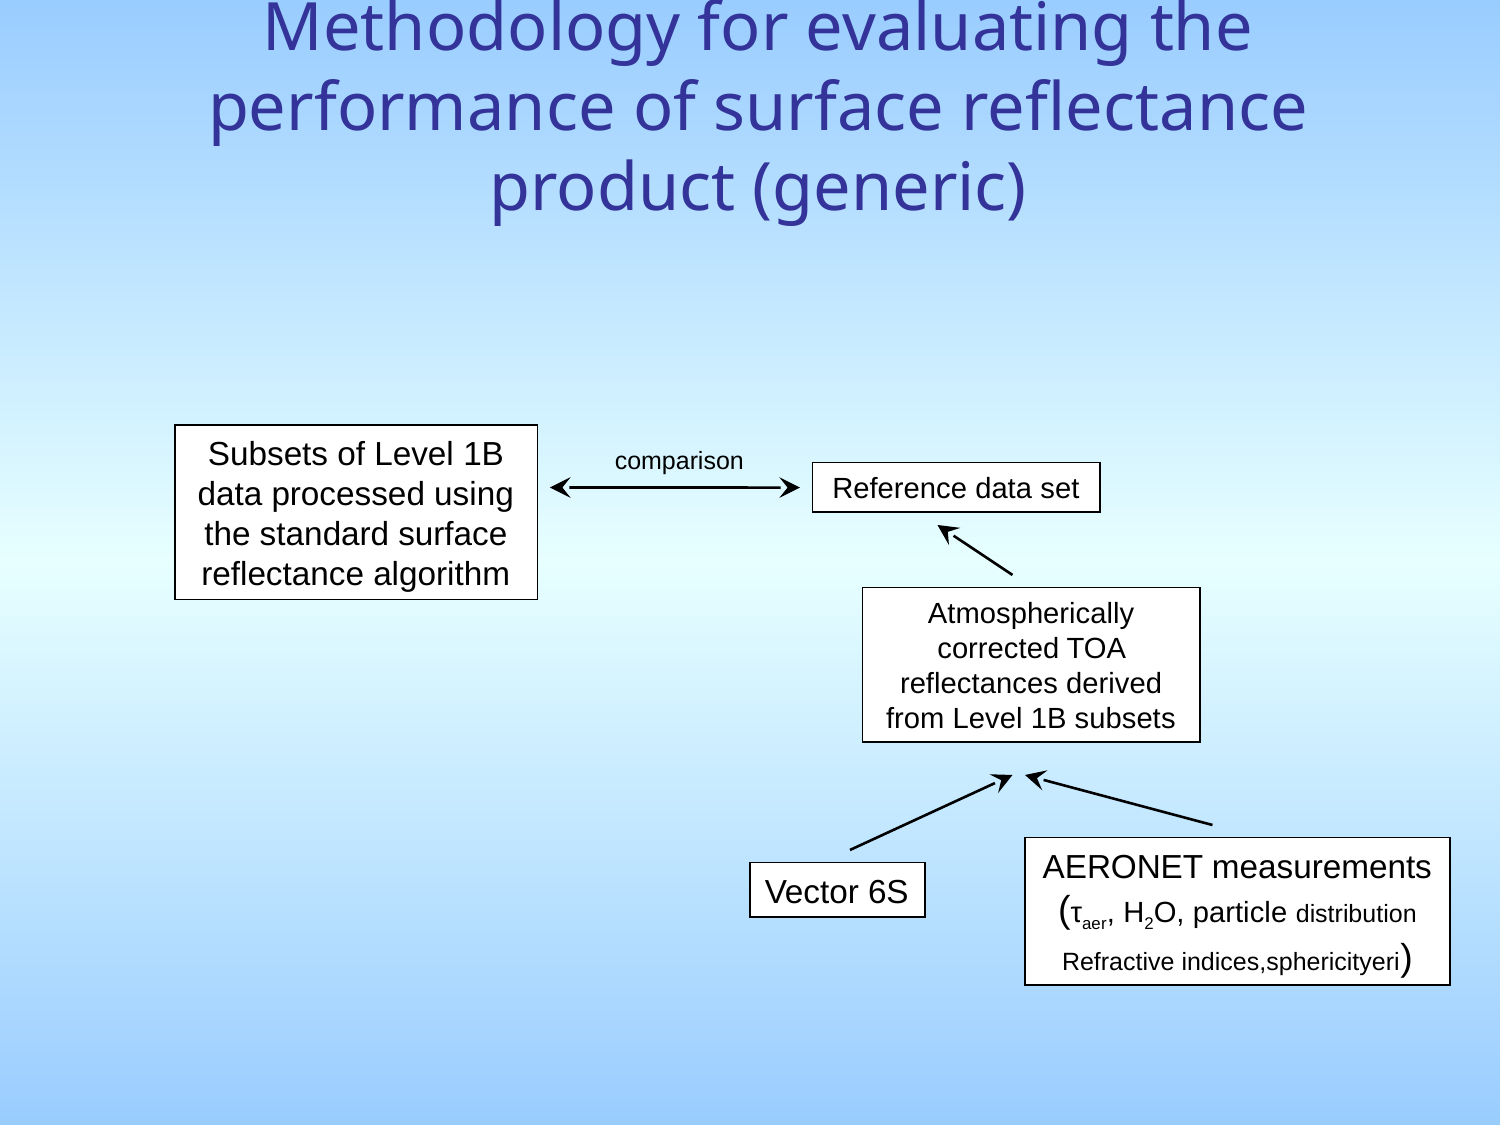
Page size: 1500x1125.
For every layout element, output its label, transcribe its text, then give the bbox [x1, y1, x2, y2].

text_box [937, 525, 961, 546]
text_box [1024, 770, 1048, 791]
text_box Atmospherically corrected TOA reflectances derived from Level 1B subsets [862, 587, 1200, 742]
text_box comparison [600, 437, 775, 483]
text_box AERONET measurements (τaer, H2O, particle distribution Refractive indices,sphericityeri) [1025, 837, 1450, 986]
text_box Reference data set [812, 462, 1100, 513]
title Methodology for evaluating the performance of surface reflectance product (generic) [128, 23, 1390, 184]
text_box Vector 6S [750, 862, 925, 918]
text_box [779, 477, 800, 498]
text_box [989, 774, 1013, 794]
text_box Subsets of Level 1B data processed using the standard surface reflectance algorithm [174, 424, 538, 600]
text_box [549, 477, 571, 498]
